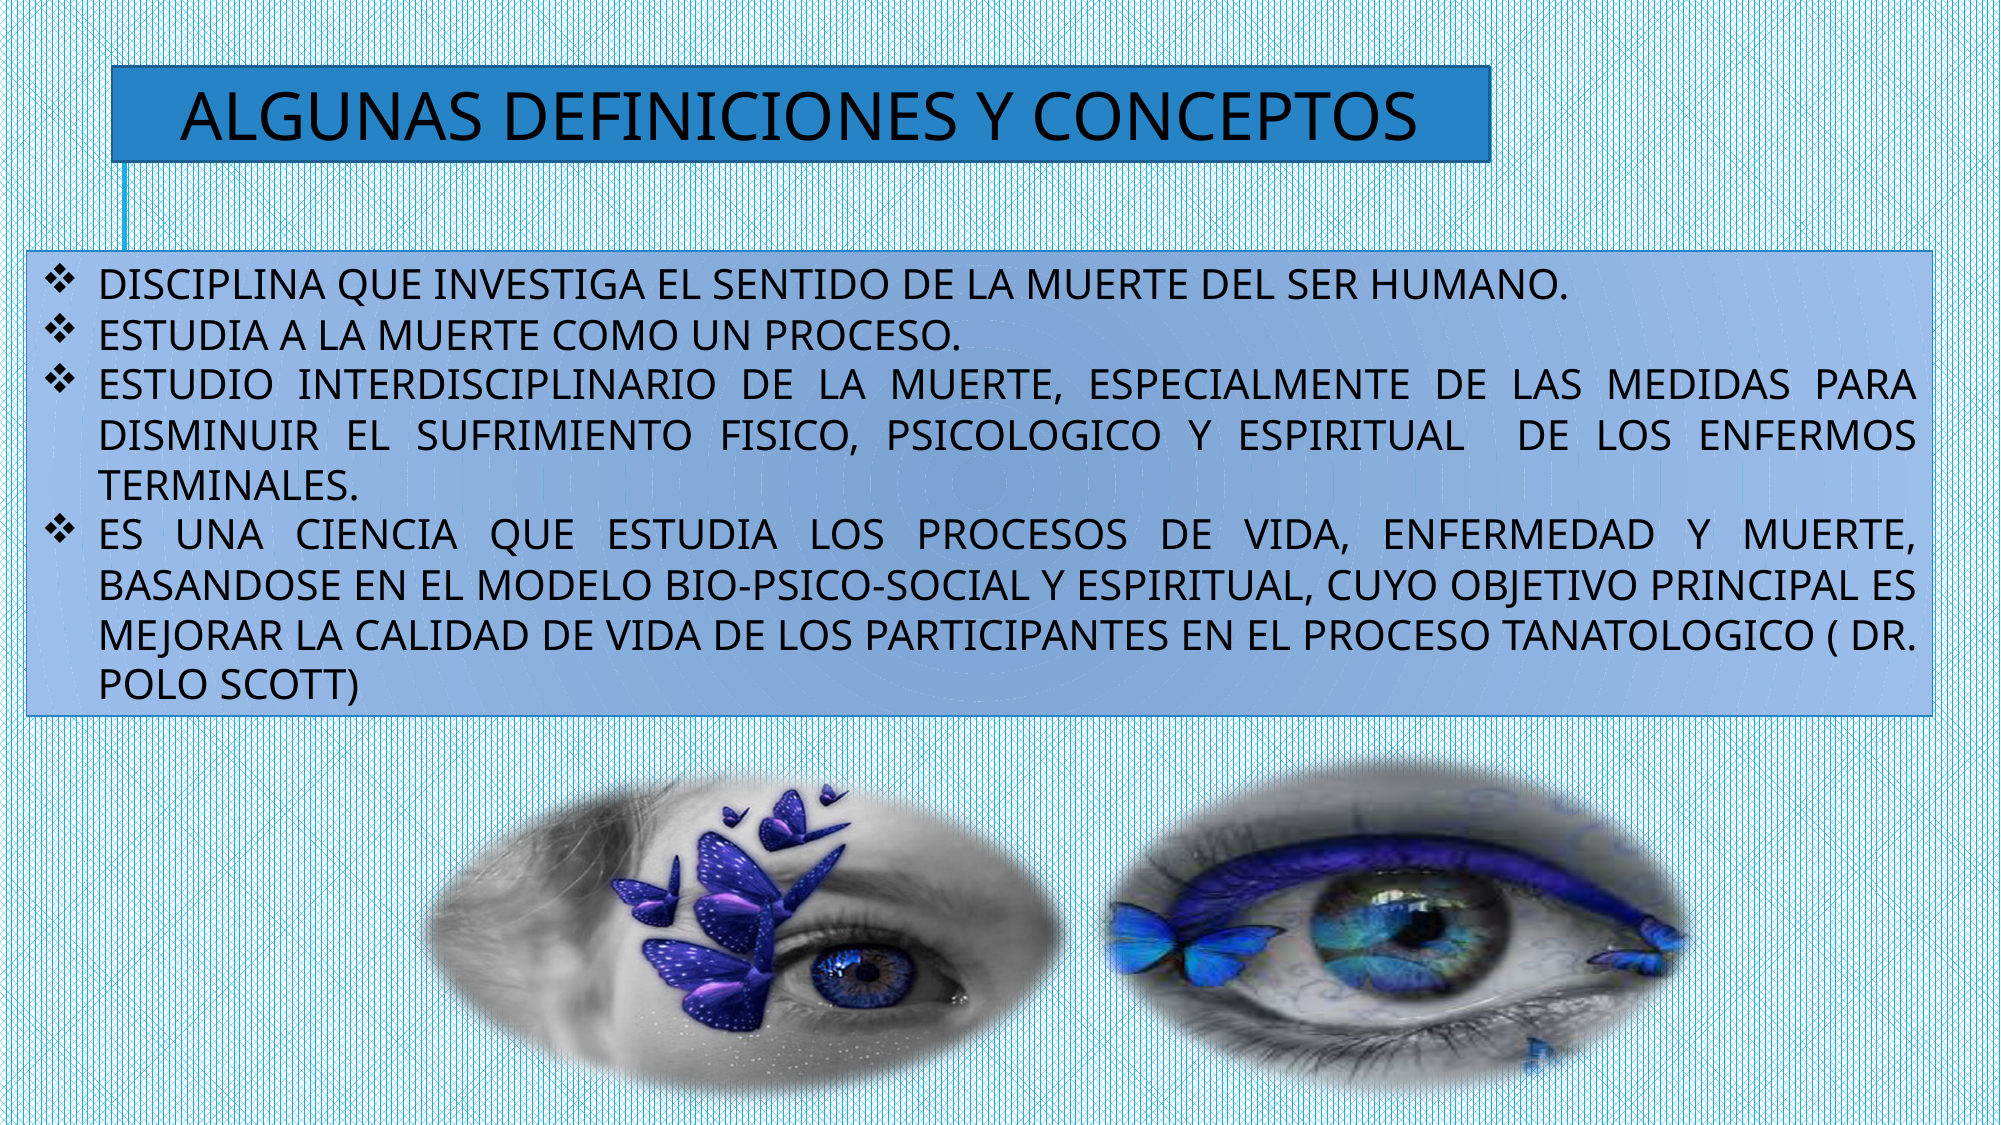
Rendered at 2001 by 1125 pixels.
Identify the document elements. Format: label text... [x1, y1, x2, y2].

text_box DISCIPLINA QUE INVESTIGA EL SENTIDO DE LA MUERTE DEL SER HUMANO. ESTUDIA A LA MUERTE COMO UN PROCESO. ESTUDIO INTERDISCIPLINARIO DE LA MUERTE, ESPECIALMENTE DE LAS MEDIDAS PARA DISMINUIR EL SUFRIMIENTO FISICO, PSICOLOGICO Y ESPIRITUAL DE LOS ENFERMOS TERMINALES. ES UNA CIENCIA QUE ESTUDIA LOS PROCESOS DE VIDA, ENFERMEDAD Y MUERTE, BASANDOSE EN EL MODELO BIO-PSICO-SOCIAL Y ESPIRITUAL, CUYO OBJETIVO PRINCIPAL ES MEJORAR LA CALIDAD DE VIDA DE LOS PARTICIPANTES EN EL PROCESO TANATOLOGICO ( DR. POLO SCOTT) [26, 250, 1933, 717]
text_box ALGUNAS DEFINICIONES Y CONCEPTOS [111, 65, 1491, 163]
picture [405, 740, 1708, 1112]
